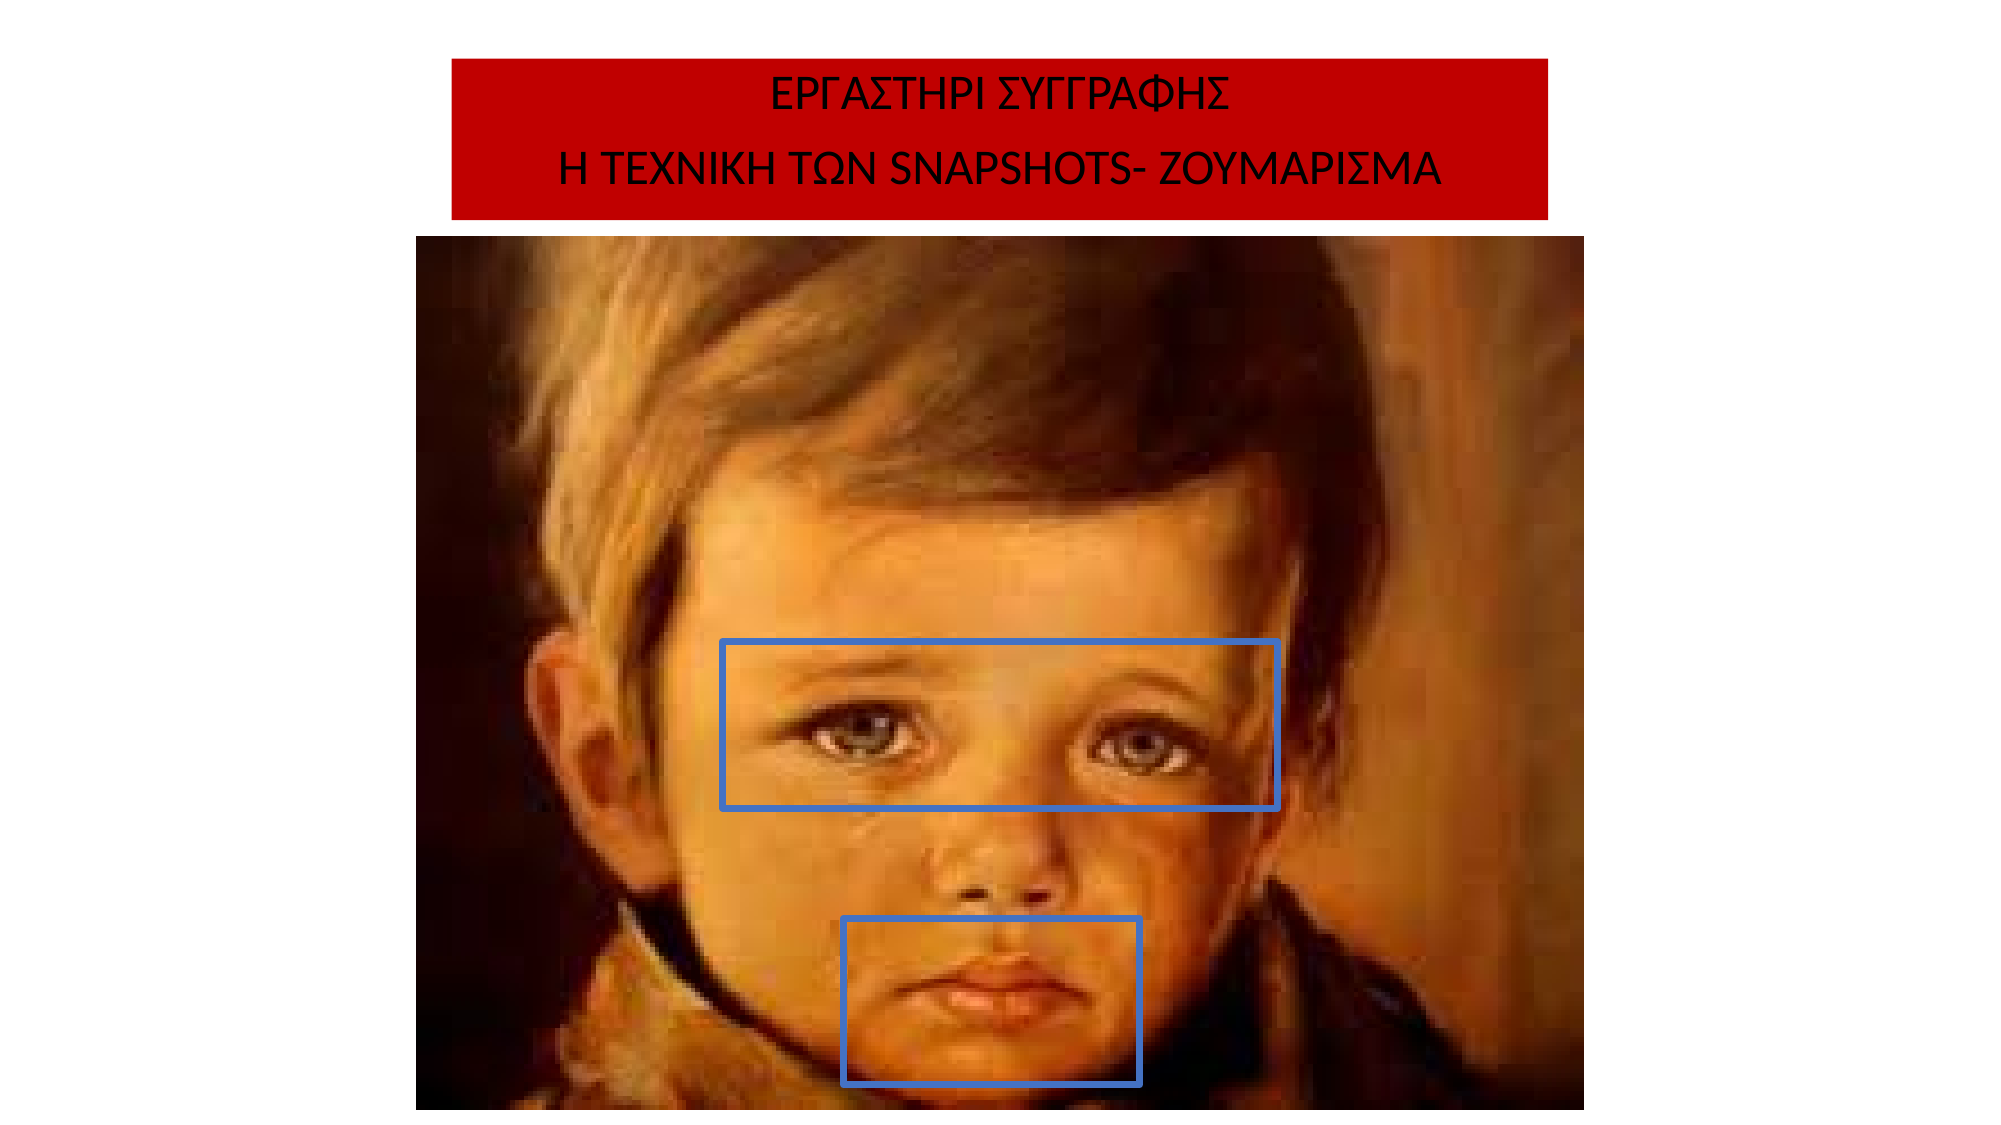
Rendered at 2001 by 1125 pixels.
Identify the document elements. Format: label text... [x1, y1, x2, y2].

picture [416, 236, 1584, 1110]
subtitle ΕΡΓΑΣΤΗΡΙ ΣΥΓΓΡΑΦΗΣ Η ΤΕΧΝΙΚΗ ΤΩΝ SNAPSHOTS- ΖΟΥΜΑΡΙΣΜΑ [451, 58, 1549, 221]
